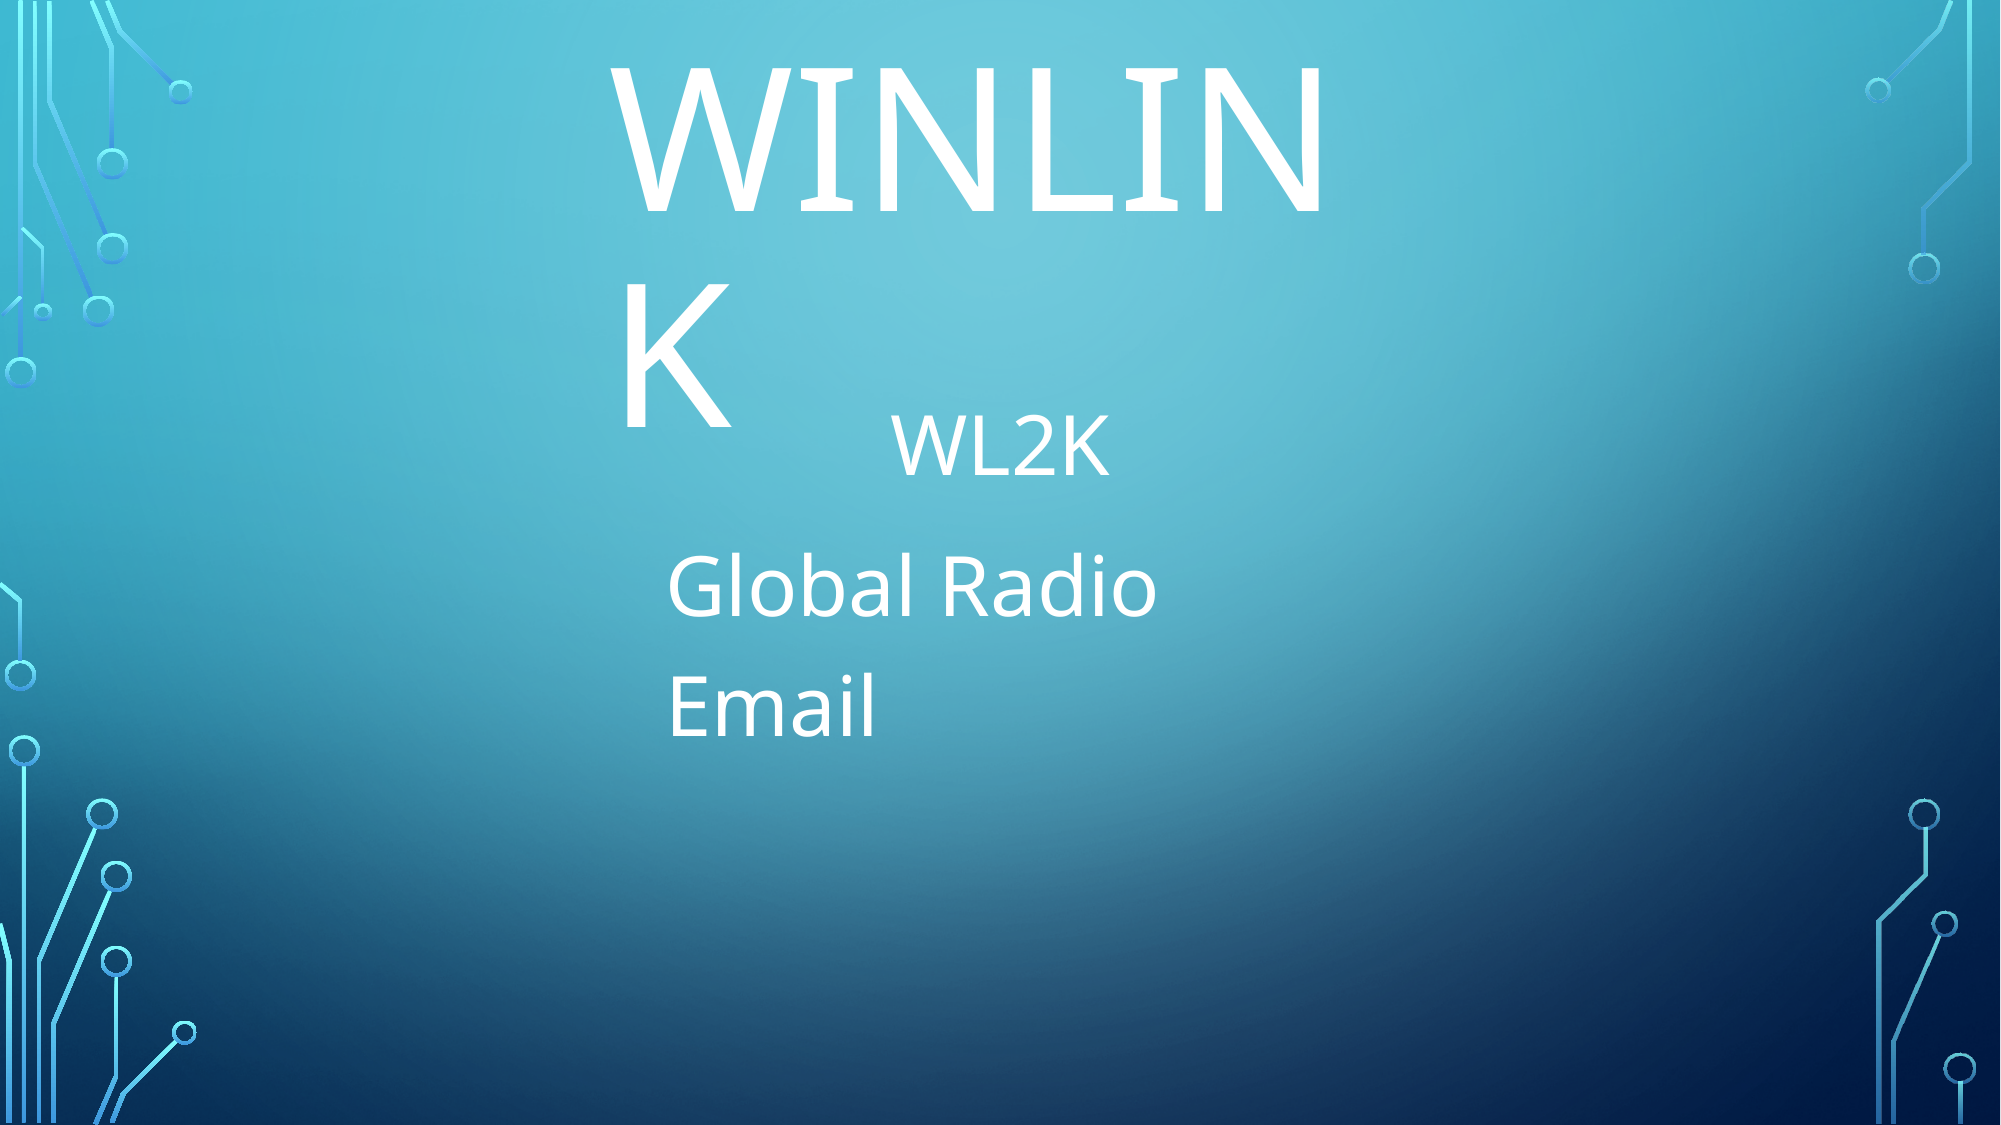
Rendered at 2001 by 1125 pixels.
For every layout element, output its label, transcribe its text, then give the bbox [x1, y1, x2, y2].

title Winlink [593, 175, 1407, 334]
subtitle WL2K Global Radio Email [650, 365, 1350, 725]
